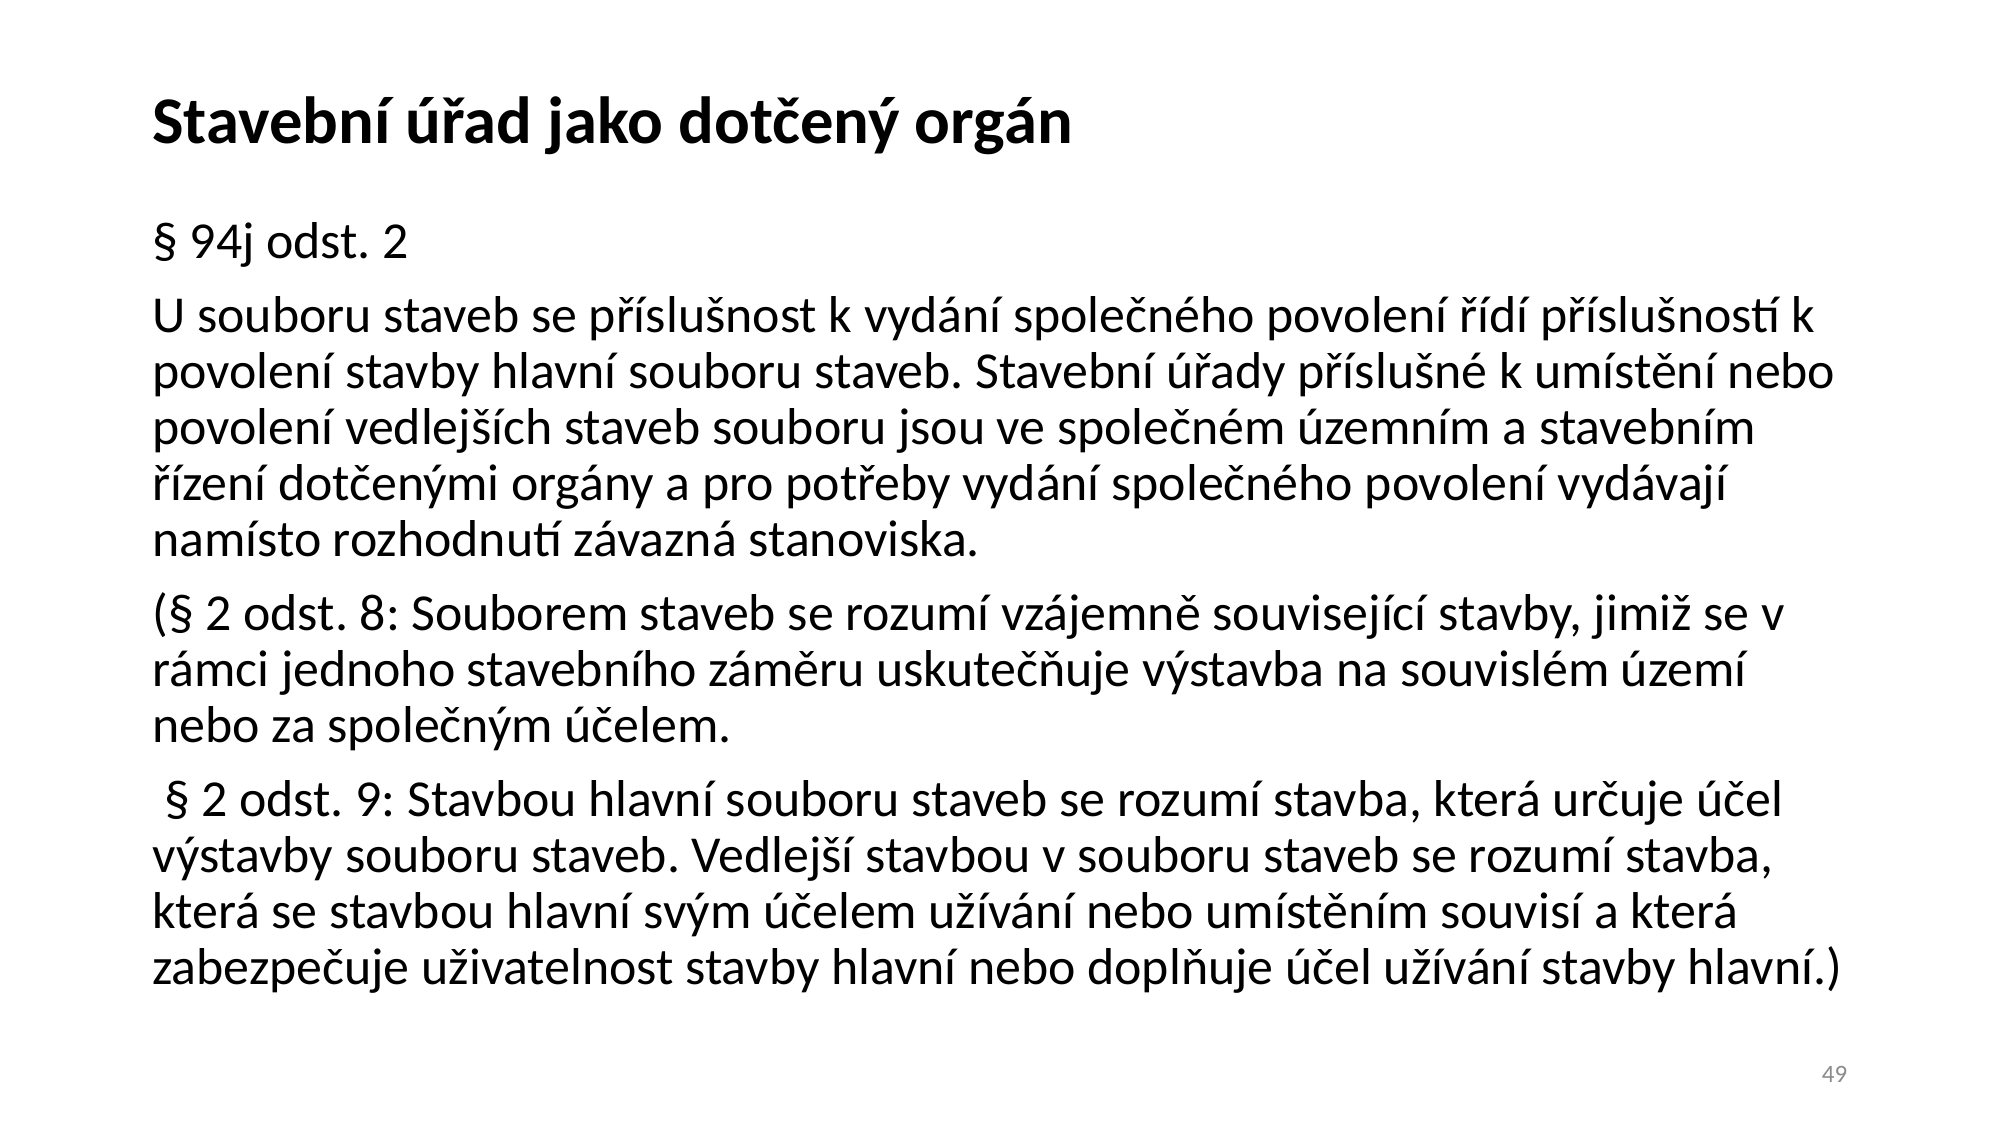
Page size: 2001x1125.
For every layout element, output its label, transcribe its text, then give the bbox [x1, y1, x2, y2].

title Stavební úřad jako dotčený orgán [137, 59, 1863, 184]
list § 94j odst. 2 U souboru staveb se příslušnost k vydání společného povolení řídí příslušností k povolení stavby hlavní souboru staveb. Stavební úřady příslušné k umístění nebo povolení vedlejších staveb souboru jsou ve společném územním a stavebním řízení dotčenými orgány a pro potřeby vydání společného povolení vydávají namísto rozhodnutí závazná stanoviska. (§ 2 odst. 8: Souborem staveb se rozumí vzájemně související stavby, jimiž se v rámci jednoho stavebního záměru uskutečňuje výstavba na souvislém území nebo za společným účelem. § 2 odst. 9: Stavbou hlavní souboru staveb se rozumí stavba, která určuje účel výstavby souboru staveb. Vedlejší stavbou v souboru staveb se rozumí stavba, která se stavbou hlavní svým účelem užívání nebo umístěním souvisí a která zabezpečuje uživatelnost stavby hlavní nebo doplňuje účel užívání stavby hlavní.) [137, 206, 1863, 1014]
slide_number 49 [1412, 1042, 1863, 1103]
